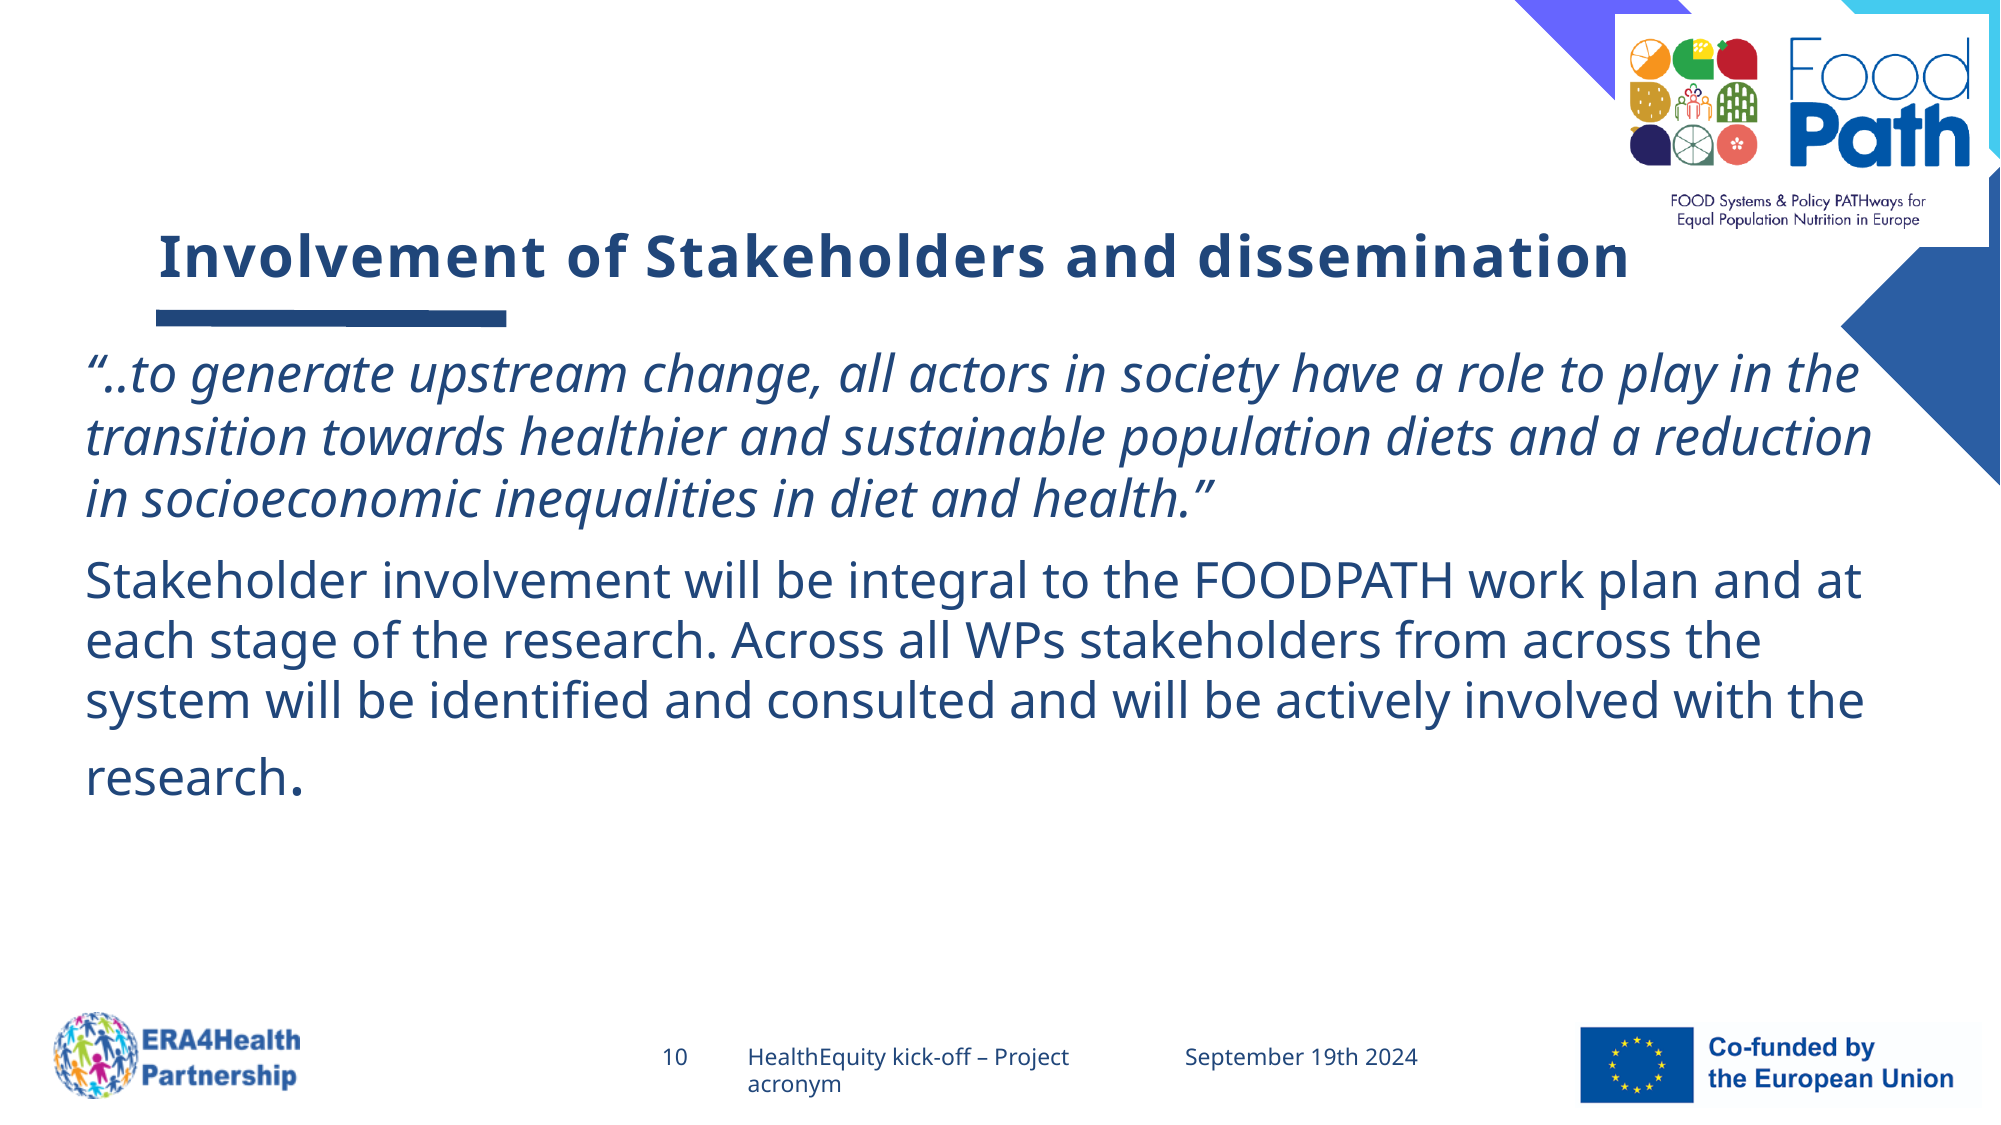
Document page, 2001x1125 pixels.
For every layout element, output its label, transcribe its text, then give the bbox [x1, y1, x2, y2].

title Involvement of Stakeholders and dissemination [159, 189, 1691, 290]
slide_number 10 [661, 1042, 747, 1084]
list “..to generate upstream change, all actors in society have a role to play in the transition towards healthier and sustainable population diets and a reduction in socioeconomic inequalities in diet and health.” Stakeholder involvement will be integral to the FOODPATH work plan and at each stage of the research. Across all WPs stakeholders from across the system will be identified and consulted and will be actively involved with the research. [85, 340, 1915, 860]
picture [1615, 14, 1989, 247]
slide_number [1185, 1042, 1422, 1084]
footer HealthEquity kick-off – Project acronym [747, 1042, 1148, 1084]
picture [53, 1012, 300, 1099]
picture [1575, 1022, 1982, 1108]
